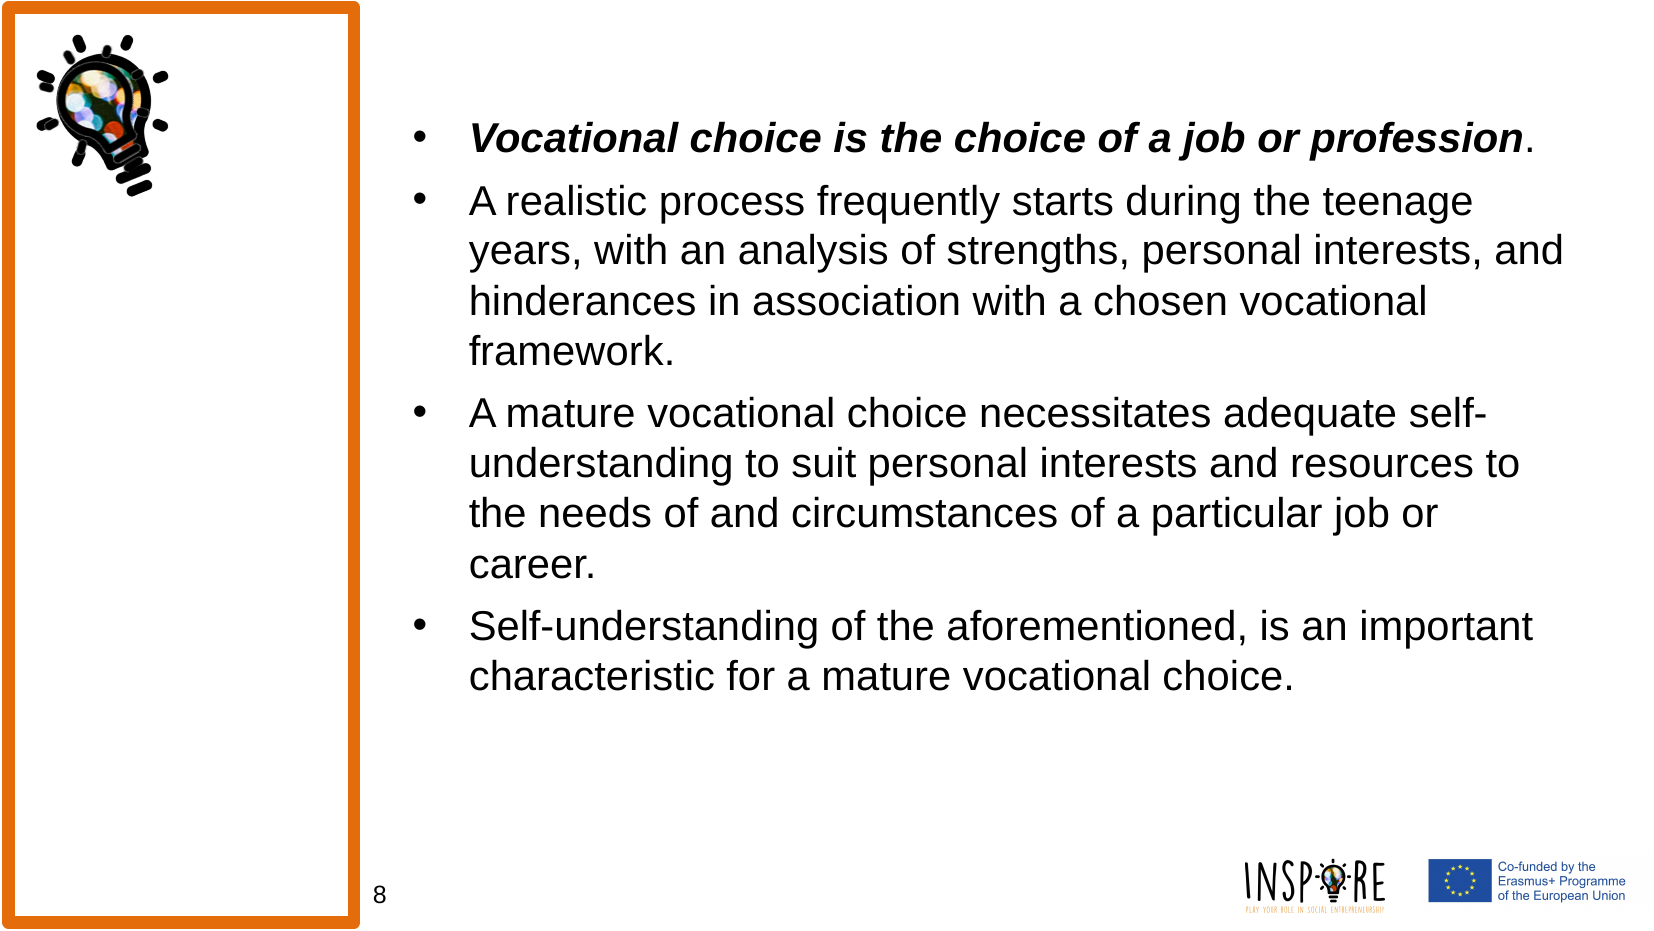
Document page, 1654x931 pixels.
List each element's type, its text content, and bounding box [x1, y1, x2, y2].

picture [8, 13, 195, 208]
title Vocational Choices [2, 1, 360, 929]
picture [1418, 850, 1654, 910]
picture [1240, 857, 1390, 917]
list Vocational choice is the choice of a job or profession. A realistic process frequently starts during the teenage years, with an analysis of strengths, personal interests, and hinderances in association with a chosen vocational framework. A mature vocational choice necessitates adequate self-understanding to suit personal interests and resources to the needs of and circumstances of a particular job or career. Self-understanding of the aforementioned, is an important characteristic for a mature vocational choice. [393, 110, 1571, 822]
